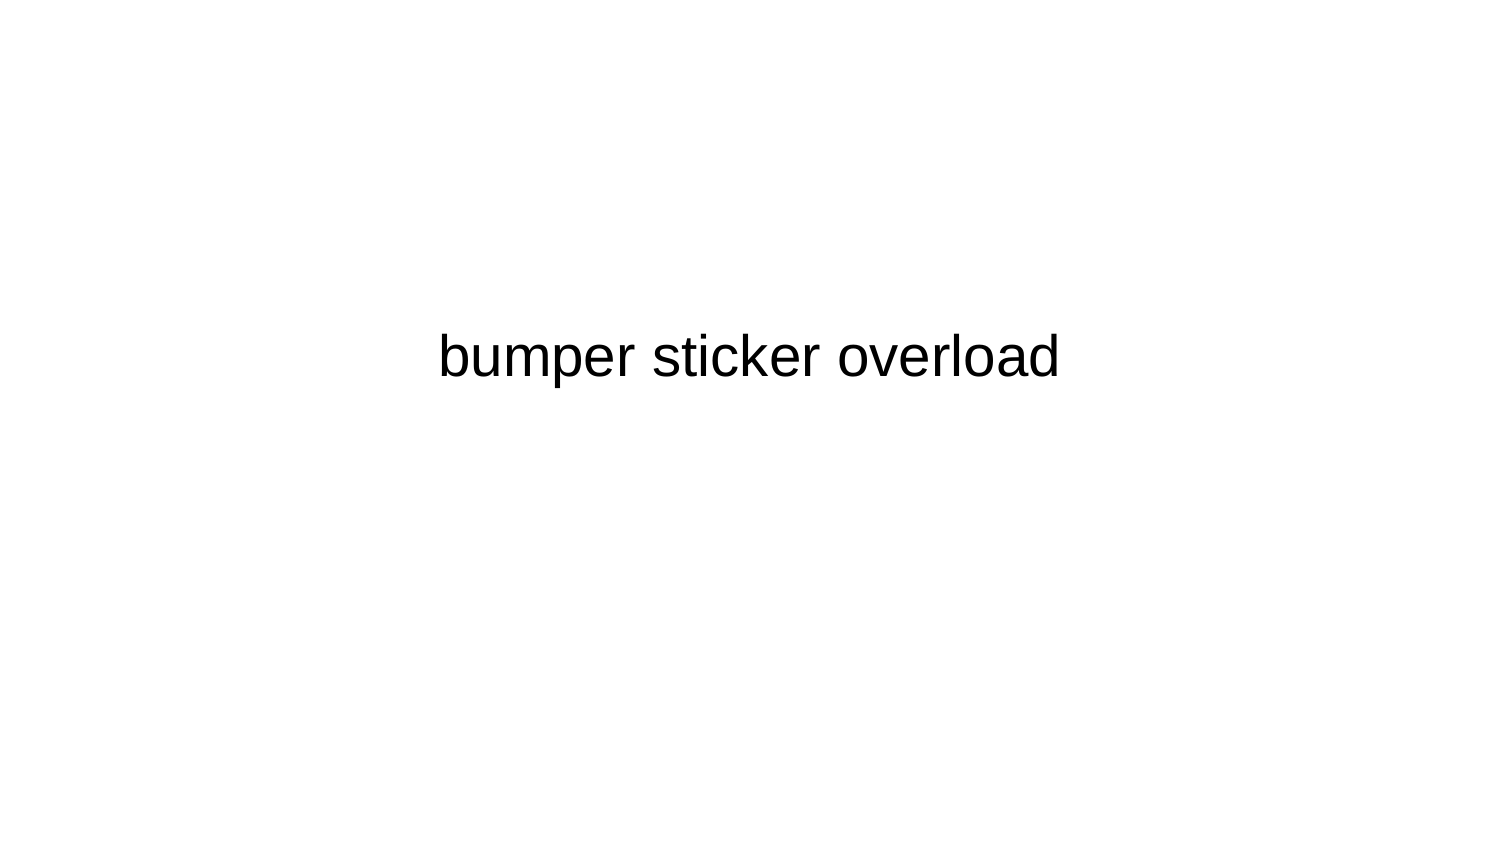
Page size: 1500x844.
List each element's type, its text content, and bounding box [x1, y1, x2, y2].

title bumper sticker overload [51, 72, 1449, 775]
